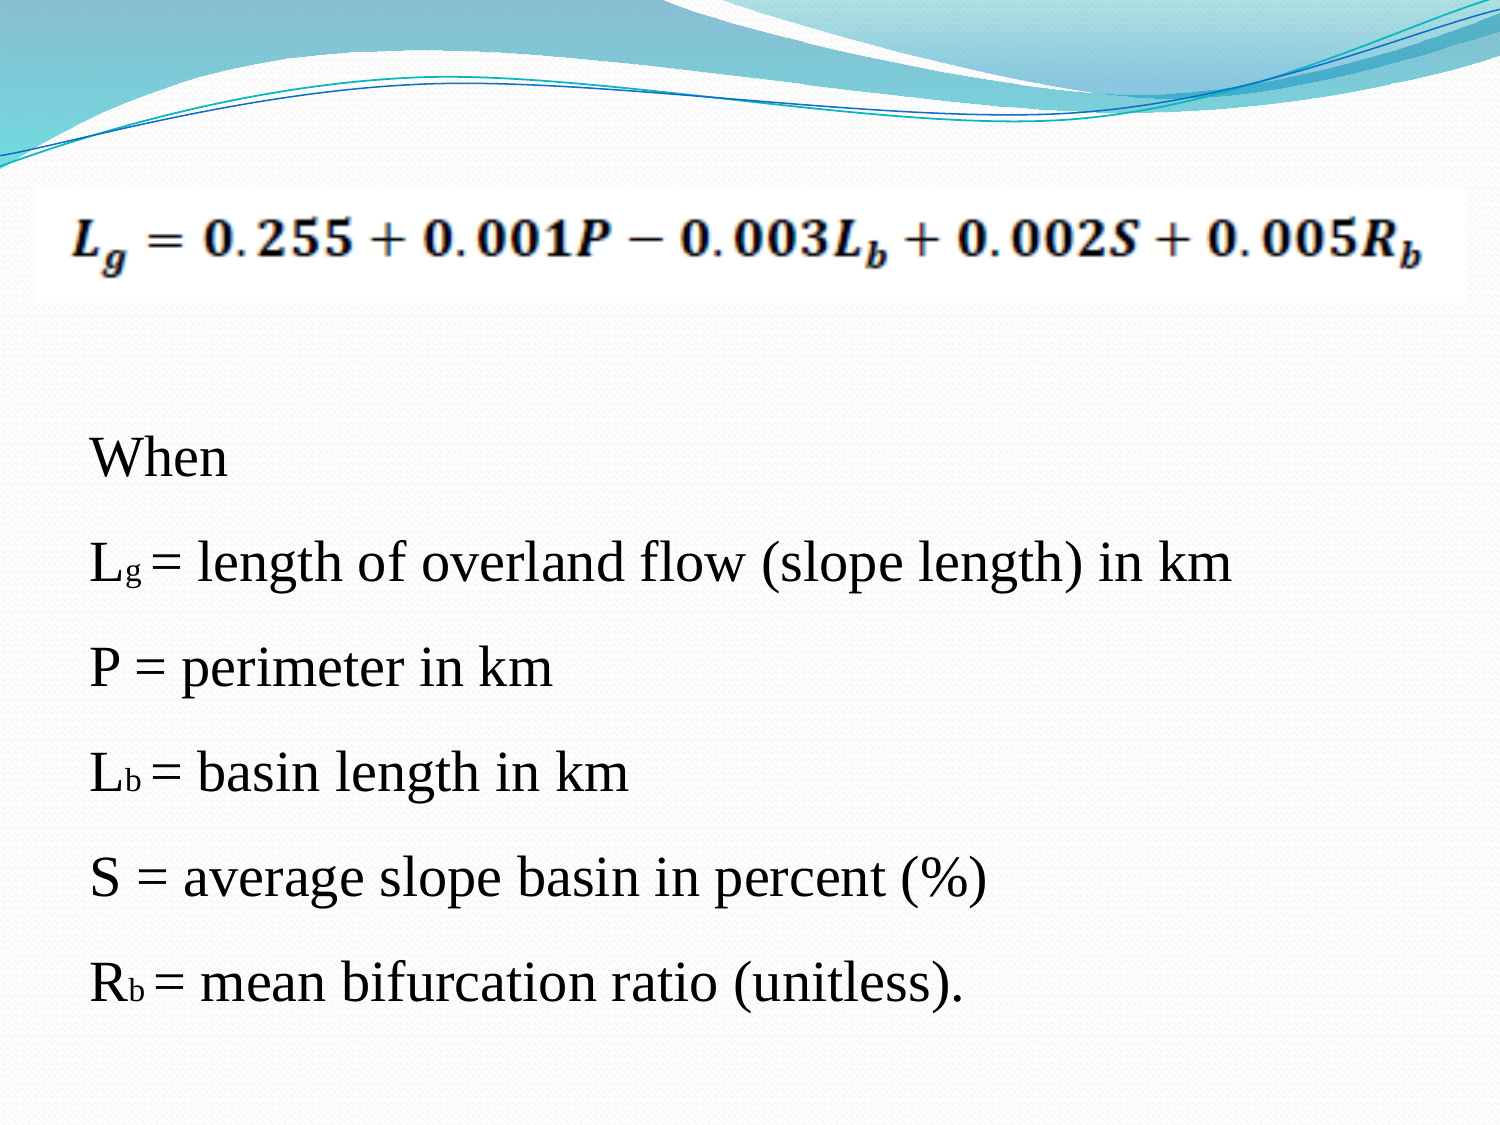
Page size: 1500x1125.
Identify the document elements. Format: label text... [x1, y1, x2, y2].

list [35, 187, 1465, 304]
text_box When Lg = length of overland flow (slope length) in km P = perimeter in km Lb = basin length in km S = average slope basin in percent (%) Rb = mean bifurcation ratio (unitless). [75, 376, 1294, 1021]
